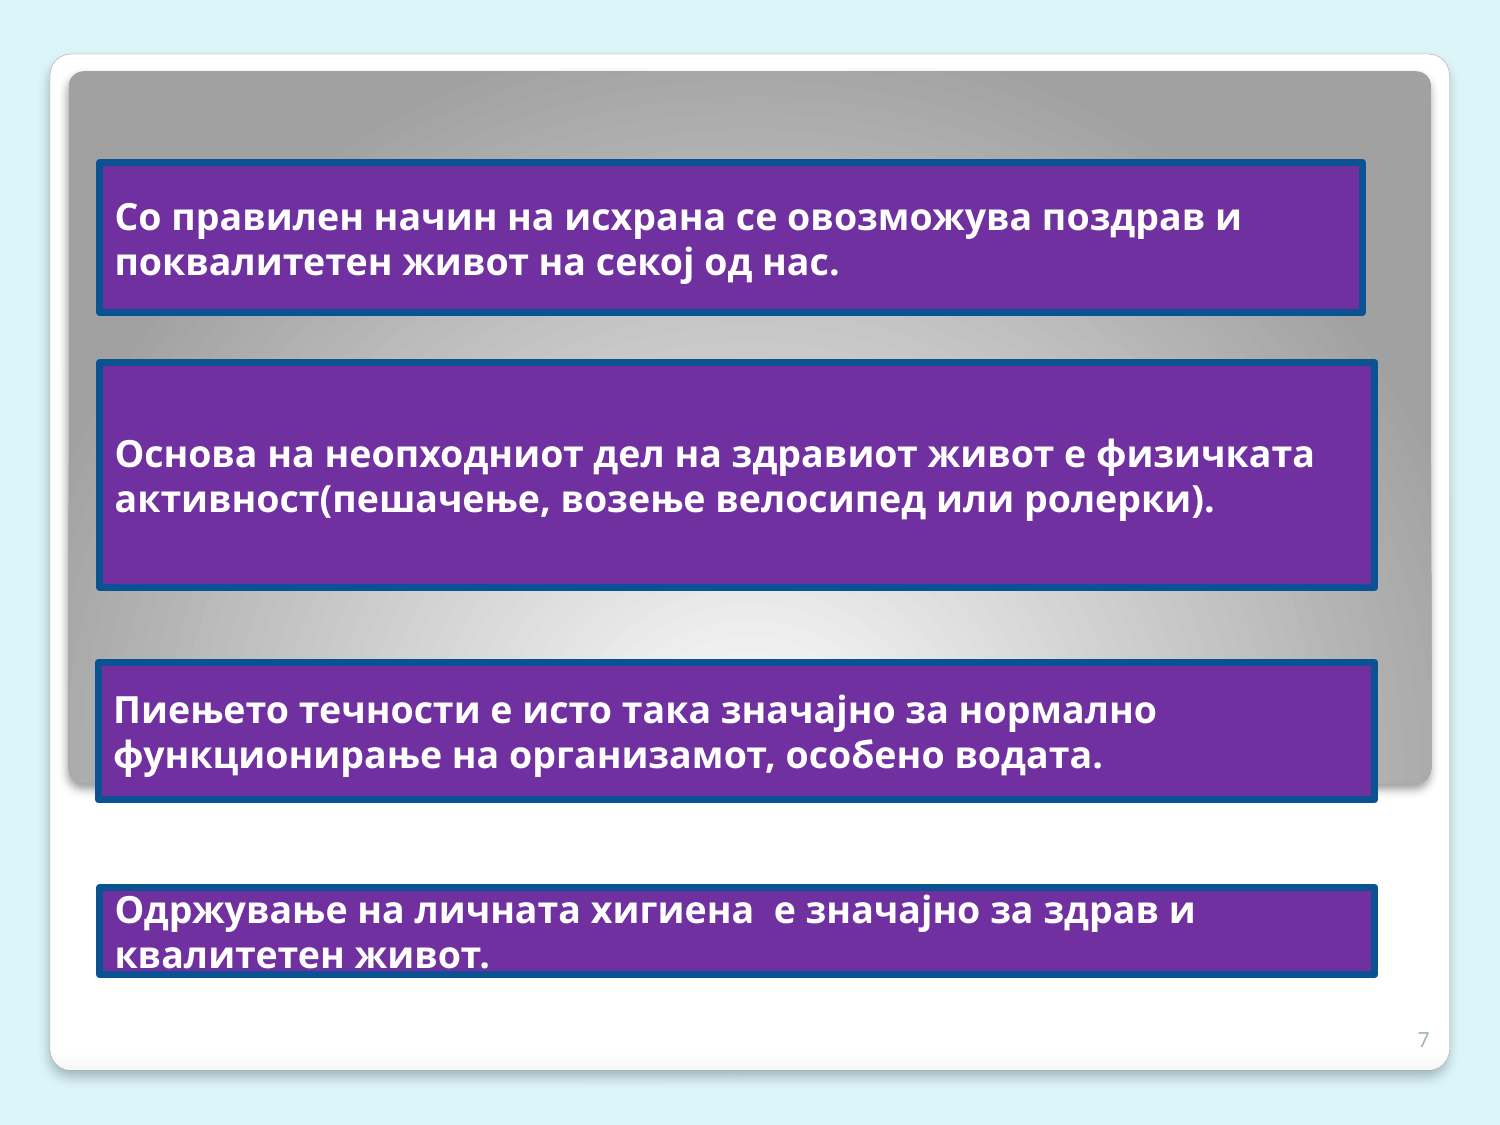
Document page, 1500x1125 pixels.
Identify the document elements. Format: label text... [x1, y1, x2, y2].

text_box Пиењето течности е исто така значајно за нормално функционирање на организамот, особено водата. [95, 659, 1378, 803]
text_box Со правилен начин на исхрана се овозможува поздрав и поквалитетен живот на секој од нас. [96, 159, 1366, 316]
text_box Одржување на личната хигиена е значајно за здрав и квалитетен живот. [96, 884, 1378, 978]
text_box Основа на неопходниот дел на здравиот живот е физичката активност(пешачење, возење велосипед или ролерки). [96, 359, 1378, 591]
slide_number 7 [1369, 1002, 1445, 1063]
